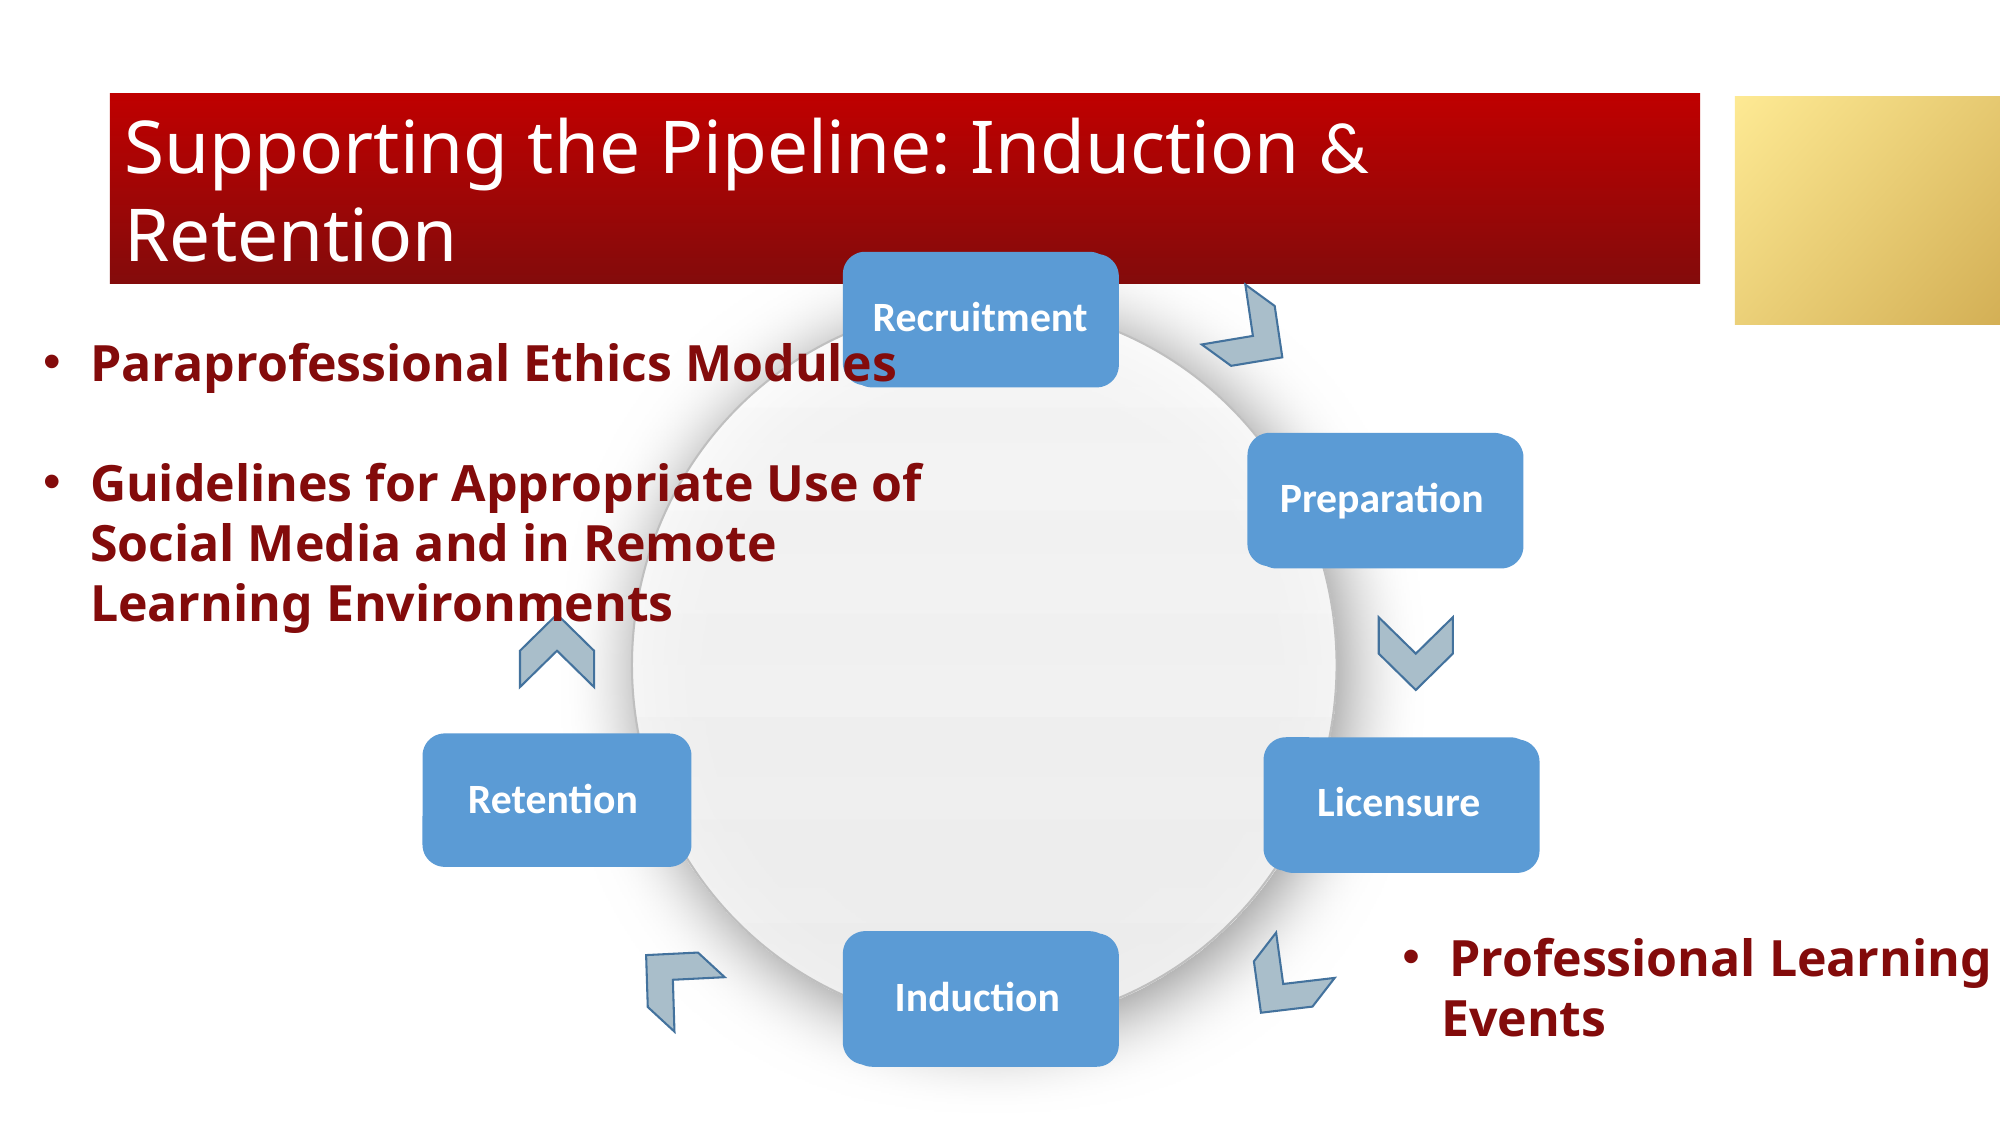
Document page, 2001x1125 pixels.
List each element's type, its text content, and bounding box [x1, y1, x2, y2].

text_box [842, 251, 1112, 386]
text_box [1378, 617, 1453, 691]
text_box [1247, 432, 1517, 567]
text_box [1270, 739, 1540, 873]
text_box Professional Learning Events [1387, 918, 2000, 1054]
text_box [849, 253, 1119, 388]
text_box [842, 931, 1112, 1065]
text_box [422, 733, 692, 867]
text_box [1253, 932, 1335, 1013]
text_box Supporting the Pipeline: Induction & Retention [109, 93, 1701, 284]
text_box [692, 332, 1337, 998]
text_box [1734, 96, 2000, 325]
text_box Paraprofessional Ethics Modules Guidelines for Appropriate Use of Social Media and in Remote Learning Environments [28, 324, 1029, 749]
text_box [1201, 284, 1283, 366]
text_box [849, 933, 1119, 1067]
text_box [1263, 737, 1533, 871]
text_box [646, 952, 725, 1032]
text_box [1254, 435, 1524, 569]
